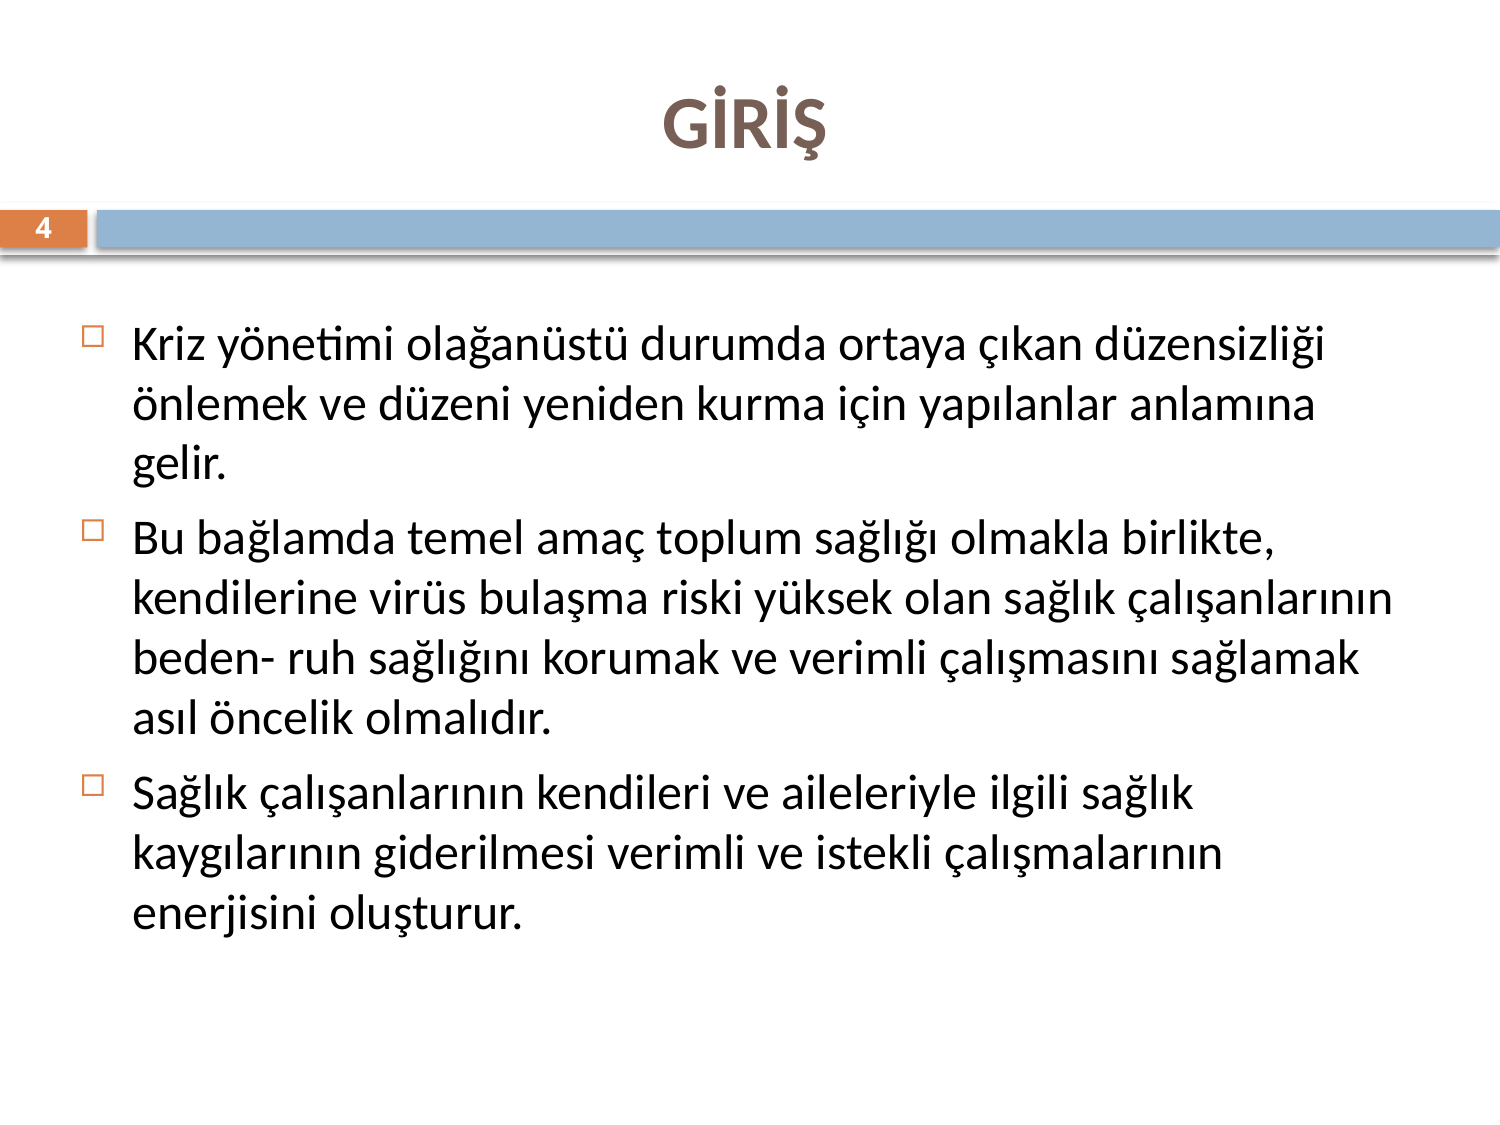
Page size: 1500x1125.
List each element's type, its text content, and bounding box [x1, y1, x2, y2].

list Kriz yönetimi olağanüstü durumda ortaya çıkan düzensizliği önlemek ve düzeni yeniden kurma için yapılanlar anlamına gelir. Bu bağlamda temel amaç toplum sağlığı olmakla birlikte, kendilerine virüs bulaşma riski yüksek olan sağlık çalışanlarının beden- ruh sağlığını korumak ve verimli çalışmasını sağlamak asıl öncelik olmalıdır. Sağlık çalışanlarının kendileri ve aileleriyle ilgili sağlık kaygılarının giderilmesi verimli ve istekli çalışmalarının enerjisini oluşturur. [64, 302, 1435, 1041]
text_box GİRİŞ [76, 37, 1415, 200]
slide_number 4 [0, 208, 88, 249]
